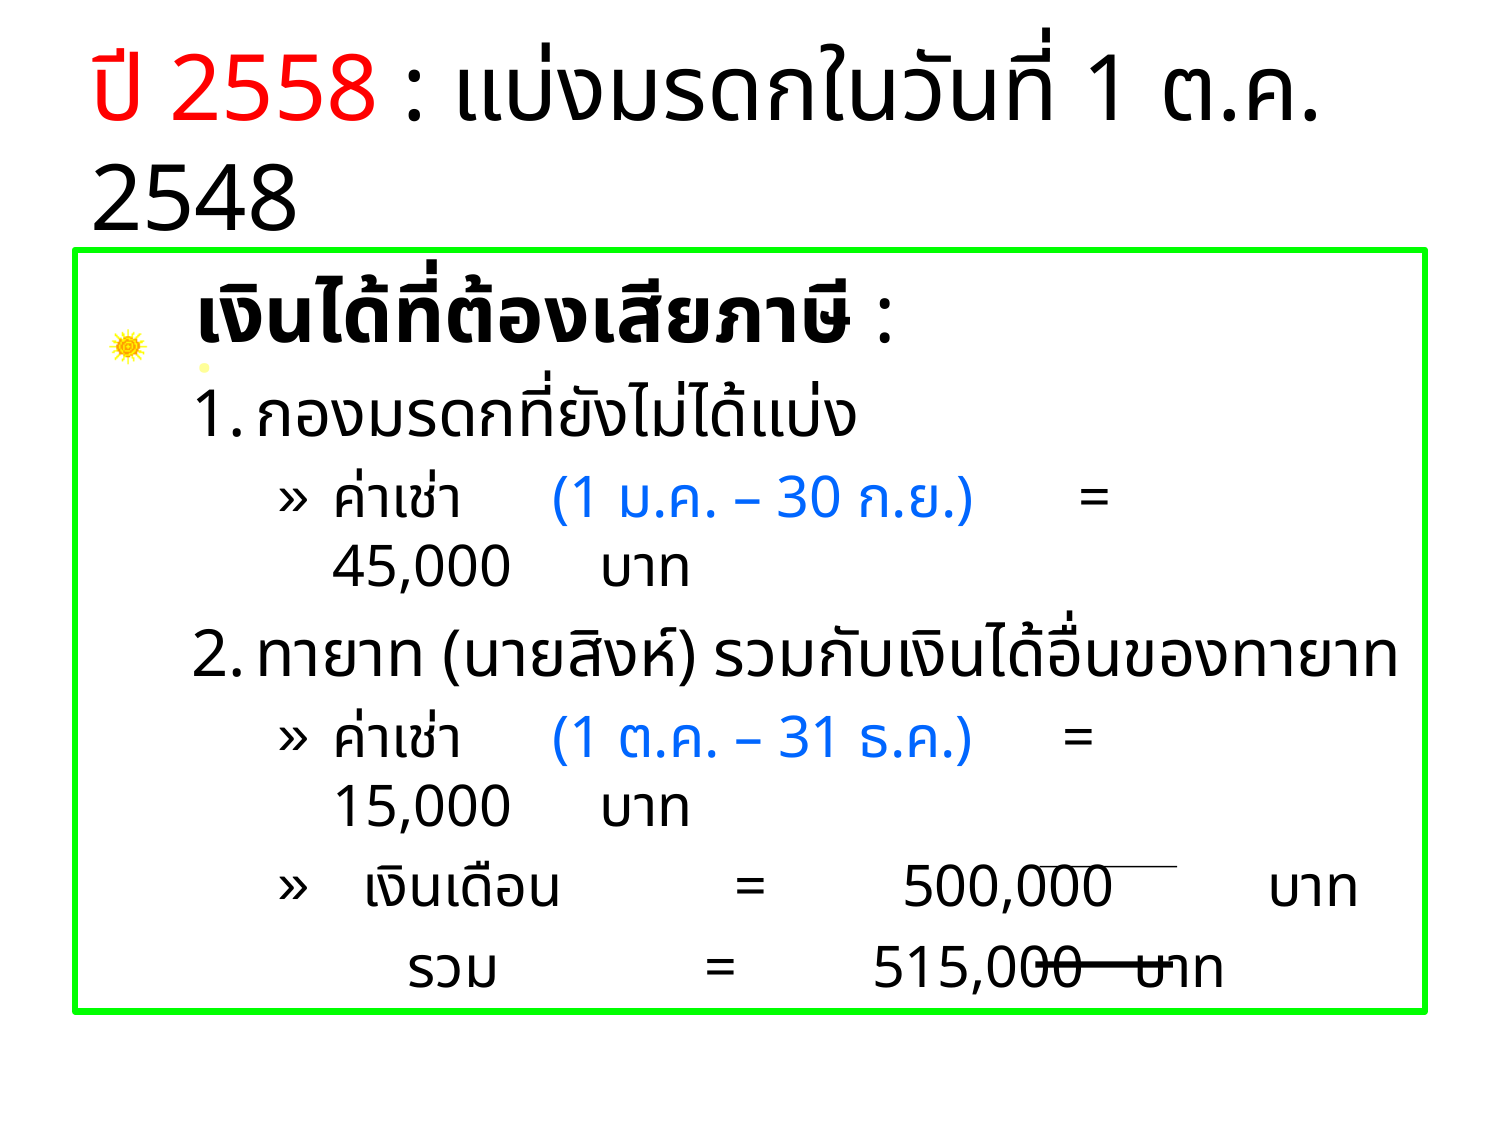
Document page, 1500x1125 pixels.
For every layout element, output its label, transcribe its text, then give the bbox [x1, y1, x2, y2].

title ปี 2558 : แบ่งมรดกในวันที่ 1 ต.ค. 2548 [75, 45, 1425, 233]
picture [108, 328, 150, 370]
text_box . [0, 236, 269, 367]
list เงินได้ที่ต้องเสียภาษี : กองมรดกที่ยังไม่ได้แบ่ง ค่าเช่า (1 ม.ค. – 30 ก.ย.) = 45,000 บาท ทายาท (นายสิงห์) รวมกับเงินได้อื่นของทายาท ค่าเช่า (1 ต.ค. – 31 ธ.ค.) = 15,000 บาท เงินเดือน = 500,000 บาท รวม = 515,000 บาท [75, 249, 1425, 1012]
